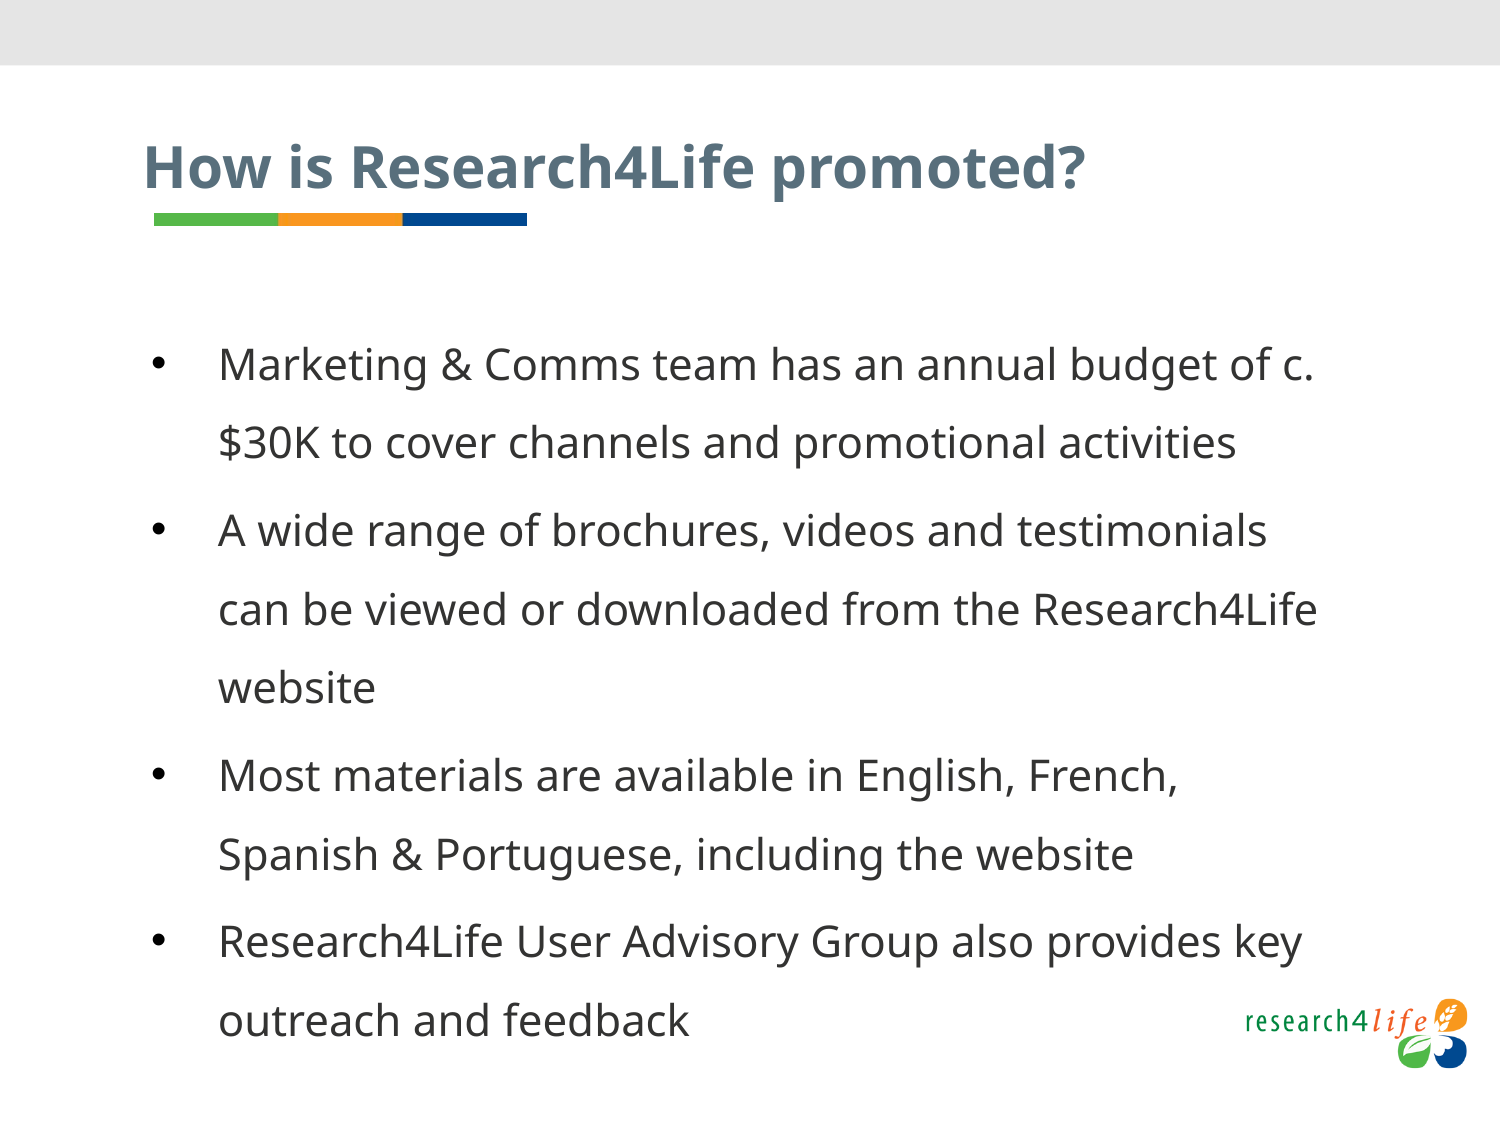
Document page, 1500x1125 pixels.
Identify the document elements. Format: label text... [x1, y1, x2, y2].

picture [1365, 997, 1468, 1069]
list Marketing & Comms team has an annual budget of c. $30K to cover channels and promotional activities A wide range of brochures, videos and testimonials can be viewed or downloaded from the Research4Life website Most materials are available in English, French, Spanish & Portuguese, including the website Research4Life User Advisory Group also provides key outreach and feedback [127, 302, 1365, 1081]
title How is Research4Life promoted? [127, 44, 1365, 286]
